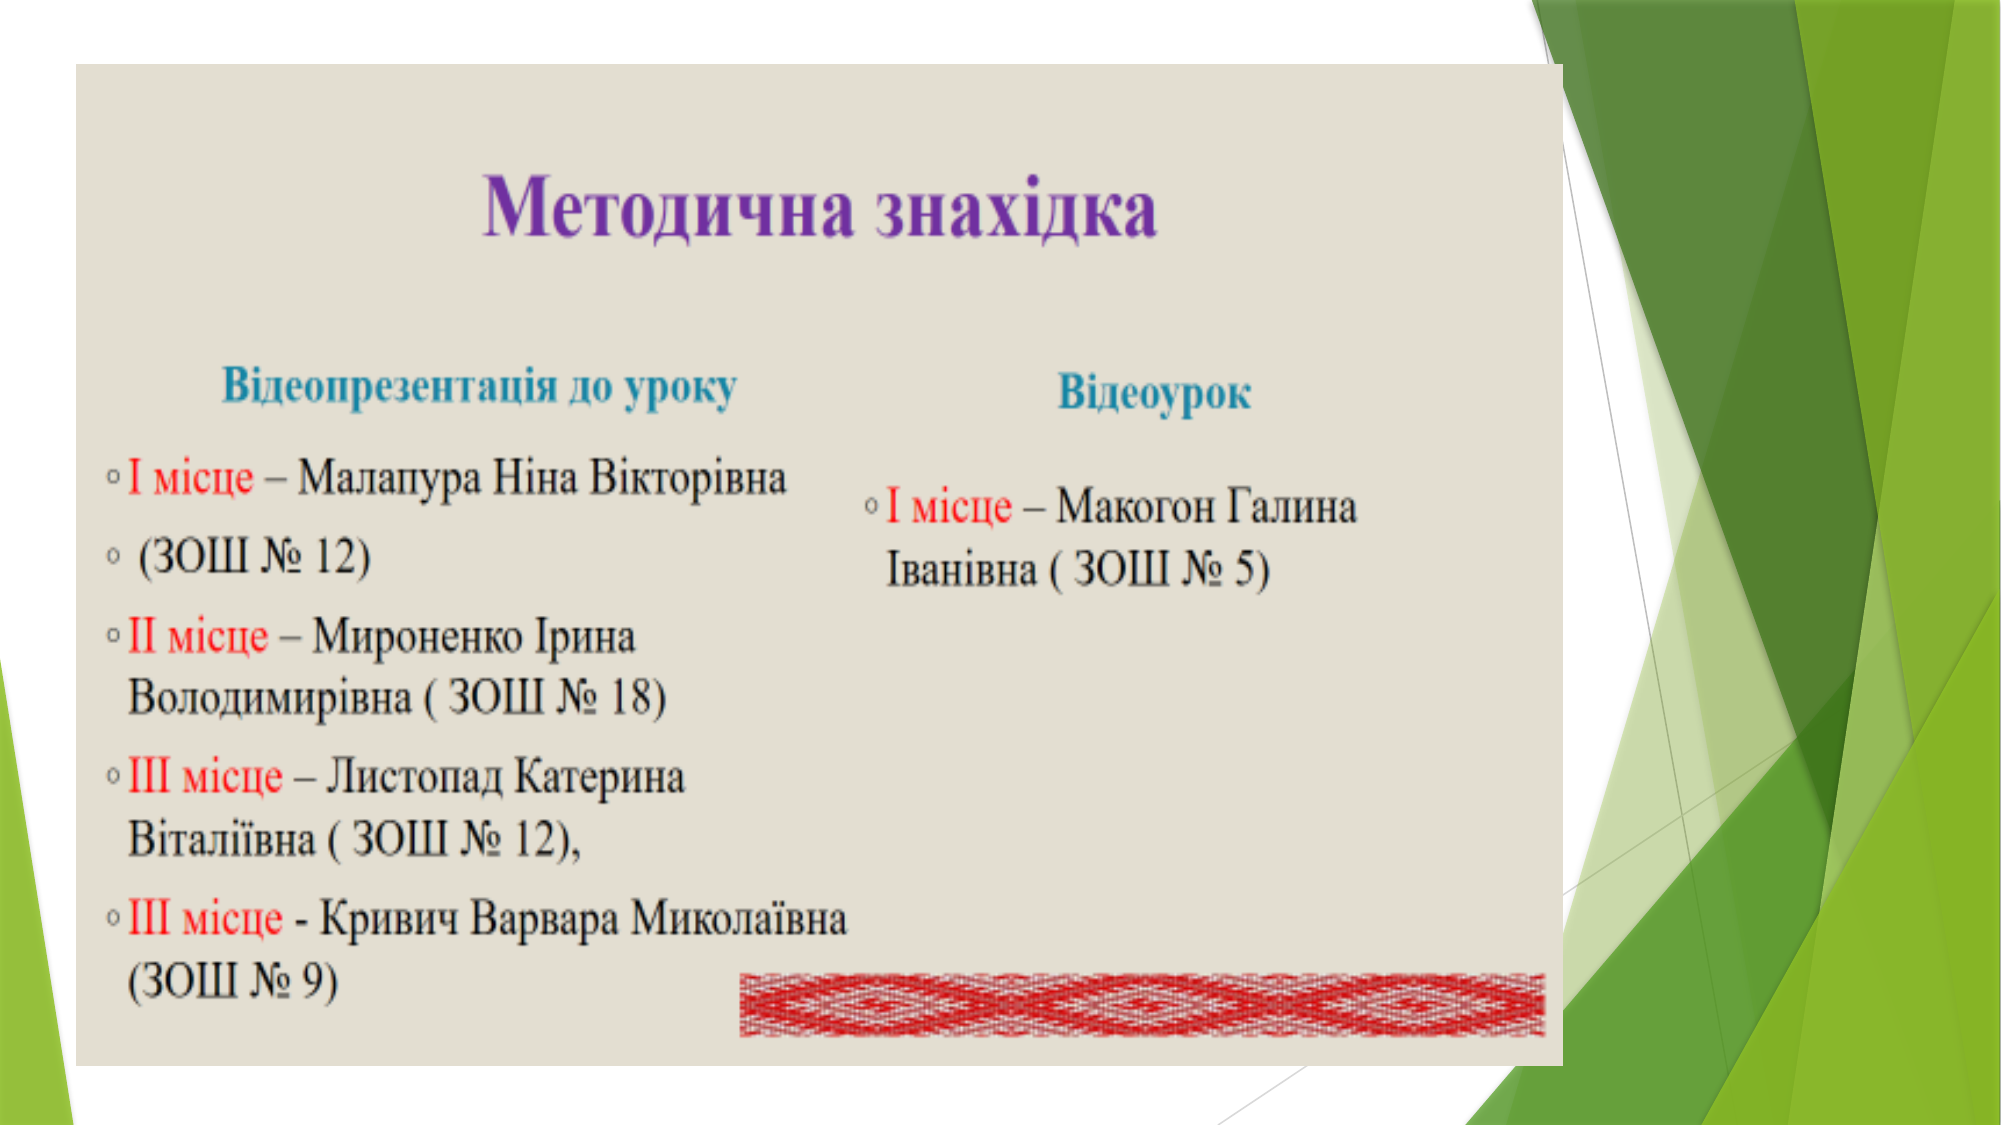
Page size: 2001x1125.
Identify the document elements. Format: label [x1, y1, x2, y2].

picture [75, 64, 1564, 1067]
